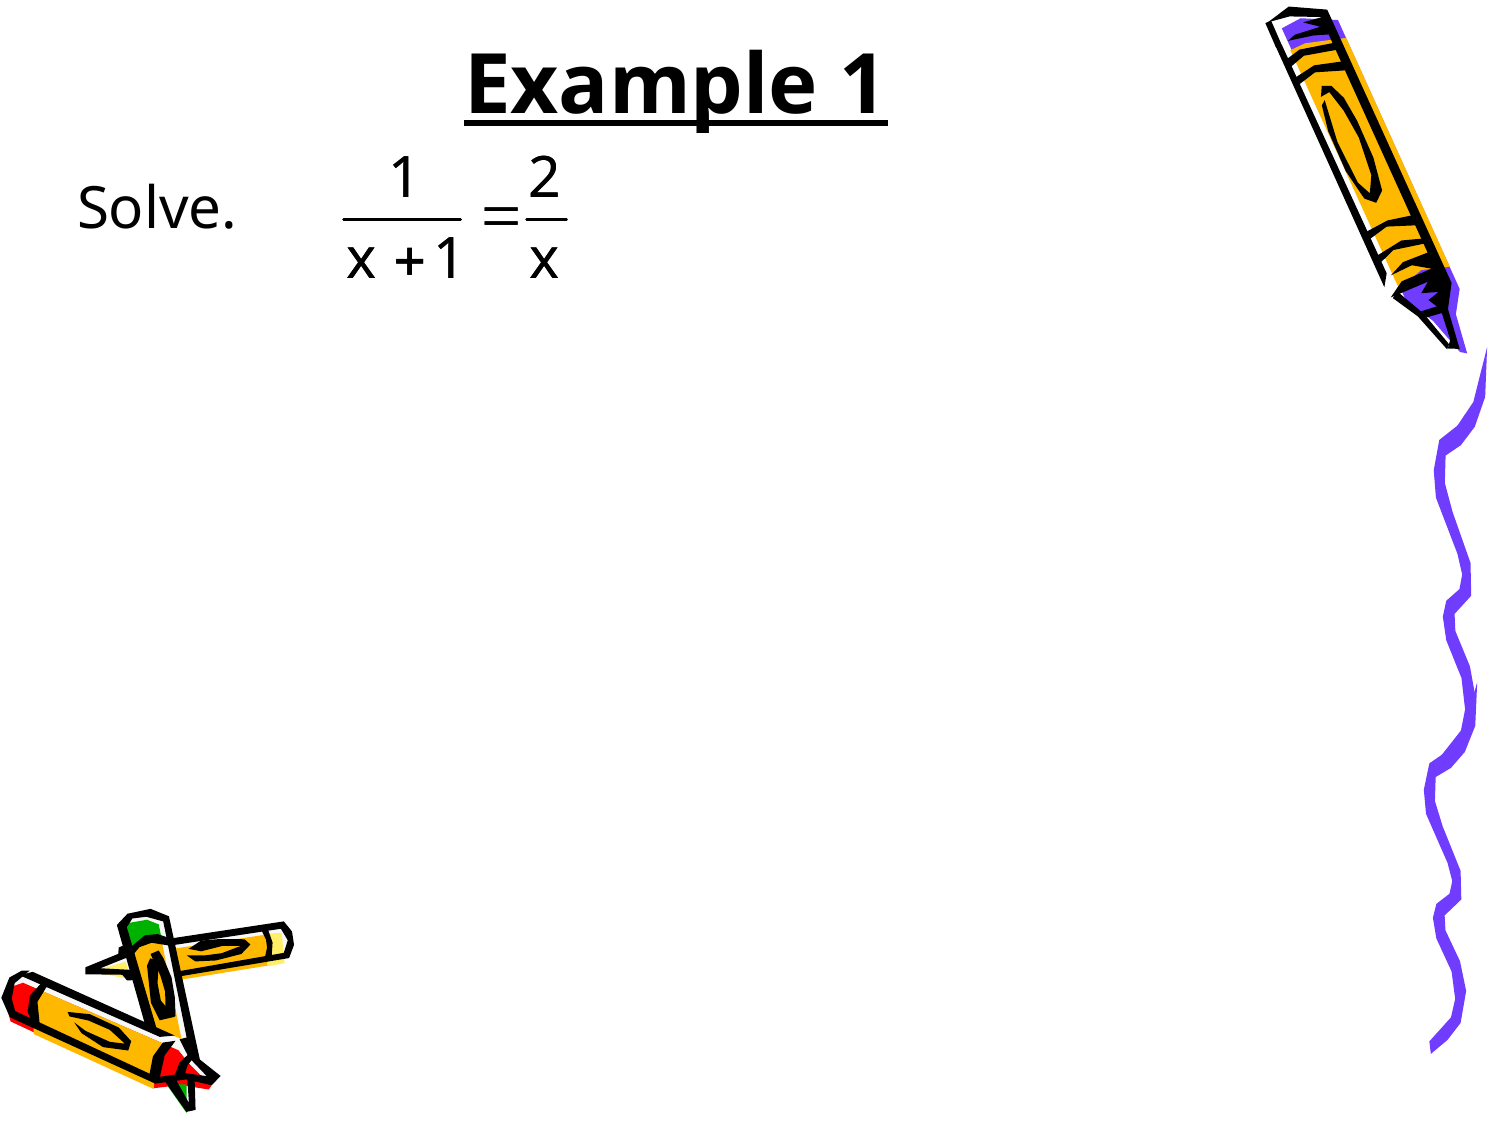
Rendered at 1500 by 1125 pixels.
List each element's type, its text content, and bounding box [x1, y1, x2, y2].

text_box Solve. [62, 162, 288, 248]
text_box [337, 148, 575, 288]
title Example 1 [112, 24, 1240, 138]
